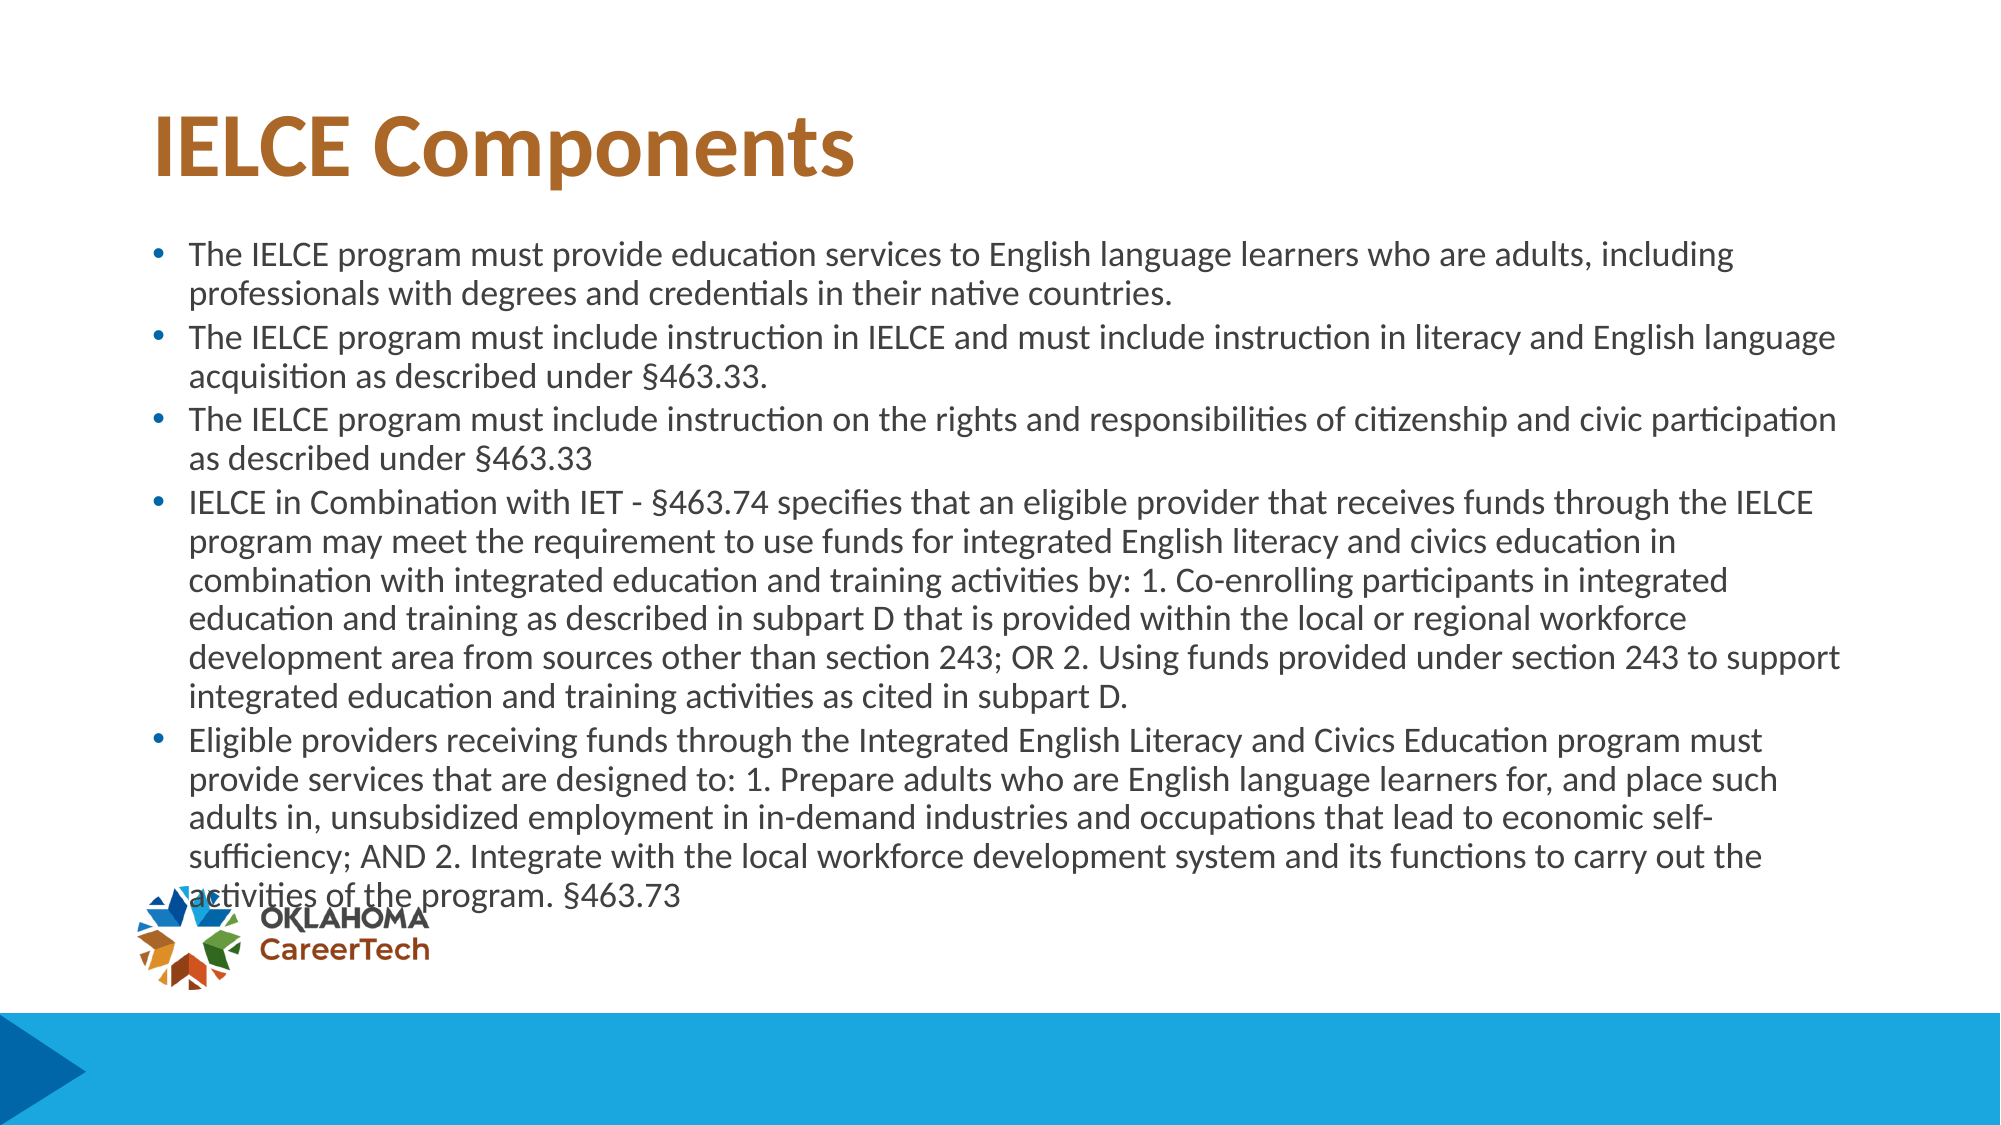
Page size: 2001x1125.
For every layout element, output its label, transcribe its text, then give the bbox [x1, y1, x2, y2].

picture [137, 942, 438, 990]
list The IELCE program must provide education services to English language learners who are adults, including professionals with degrees and credentials in their native countries. The IELCE program must include instruction in IELCE and must include instruction in literacy and English language acquisition as described under §463.33. The IELCE program must include instruction on the rights and responsibilities of citizenship and civic participation as described under §463.33 IELCE in Combination with IET - §463.74 specifies that an eligible provider that receives funds through the IELCE program may meet the requirement to use funds for integrated English literacy and civics education in combination with integrated education and training activities by: 1. Co-enrolling participants in integrated education and training as described in subpart D that is provided within the local or regional workforce development area from sources other than section 243; OR 2. Using funds provided under section 243 to support integrated education and training activities as cited in subpart D. Eligible providers receiving funds through the Integrated English Literacy and Civics Education program must provide services that are designed to: 1. Prepare adults who are English language learners for, and place such adults in, unsubsidized employment in in-demand industries and occupations that lead to economic self-sufficiency; AND 2. Integrate with the local workforce development system and its functions to carry out the activities of the program. §463.73 [137, 228, 1880, 942]
title IELCE Components [137, 38, 1863, 228]
